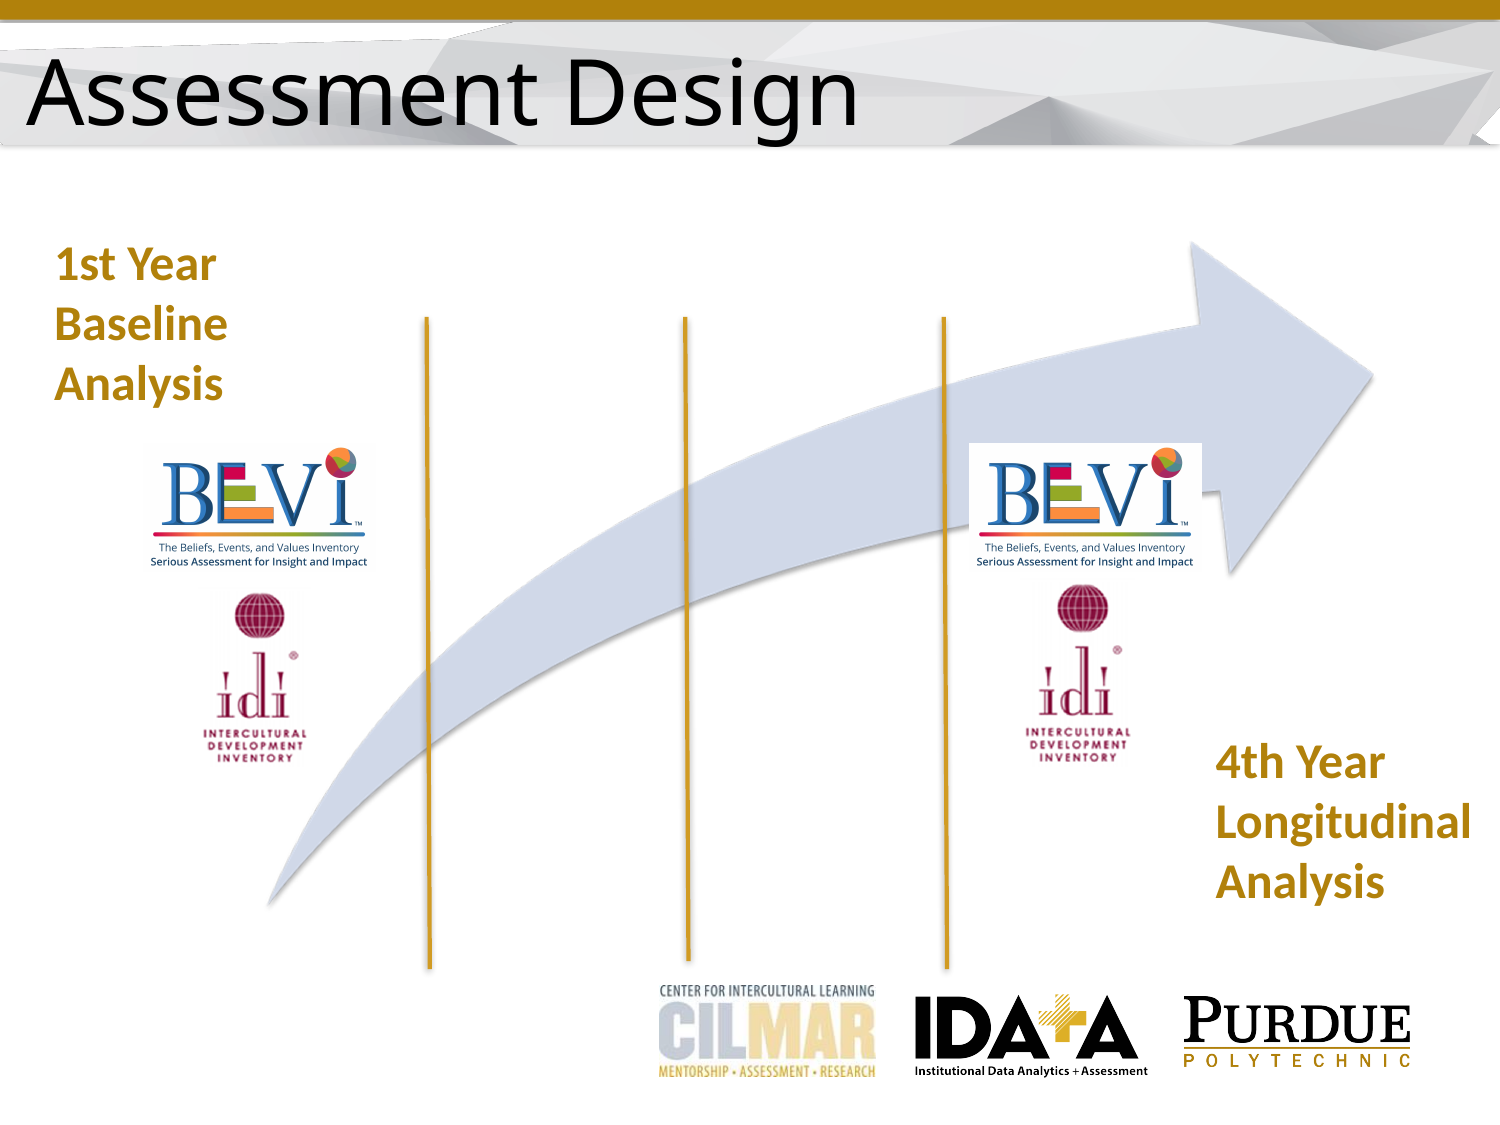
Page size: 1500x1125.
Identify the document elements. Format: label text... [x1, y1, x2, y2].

picture [0, 22, 1500, 145]
picture [896, 961, 1164, 1113]
picture [143, 238, 1382, 919]
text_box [426, 316, 431, 970]
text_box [684, 316, 689, 962]
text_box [943, 316, 948, 960]
title Assessment Design [10, 25, 1257, 167]
text_box 1st Year Baseline Analysis [39, 223, 297, 419]
picture [658, 985, 876, 1077]
picture [1184, 996, 1410, 1067]
text_box 4th Year Longitudinal Analysis [1386, 720, 1500, 916]
